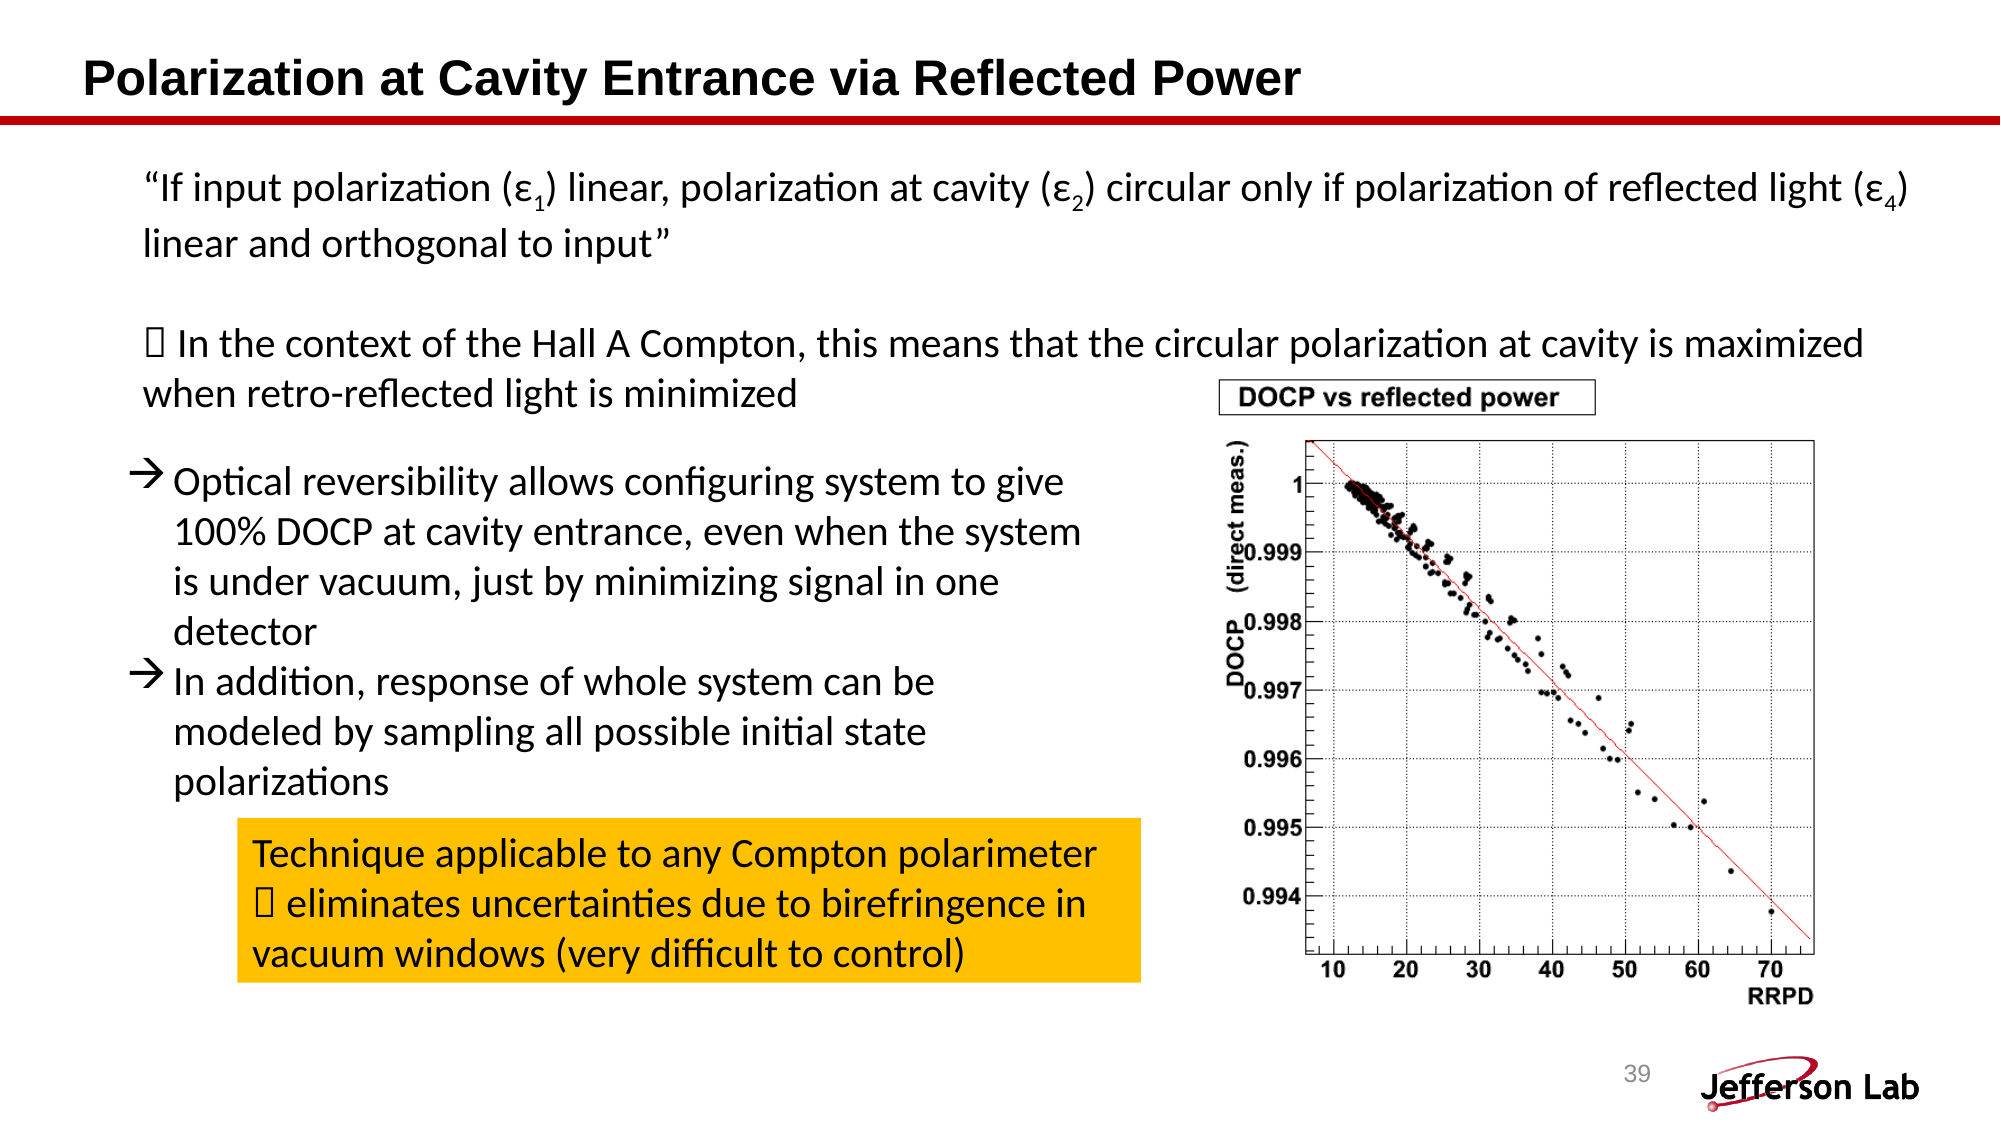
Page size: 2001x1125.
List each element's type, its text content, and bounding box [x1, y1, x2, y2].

text_box Technique applicable to any Compton polarimeter  eliminates uncertainties due to birefringence in vacuum windows (very difficult to control) [237, 817, 1141, 983]
title Polarization at Cavity Entrance via Reflected Power [67, 39, 1919, 120]
text_box “If input polarization (ε1) linear, polarization at cavity (ε2) circular only if polarization of reflected light (ε4) linear and orthogonal to input”  In the context of the Hall A Compton, this means that the circular polarization at cavity is maximized when retro-reflected light is minimized [127, 151, 1965, 474]
picture [1211, 376, 1856, 1019]
text_box Optical reversibility allows configuring system to give 100% DOCP at cavity entrance, even when the system is under vacuum, just by minimizing signal in one detector In addition, response of whole system can be modeled by sampling all possible initial state polarizations [111, 446, 1103, 812]
slide_number 39 [1412, 1042, 1863, 1103]
picture [1698, 1047, 1933, 1124]
